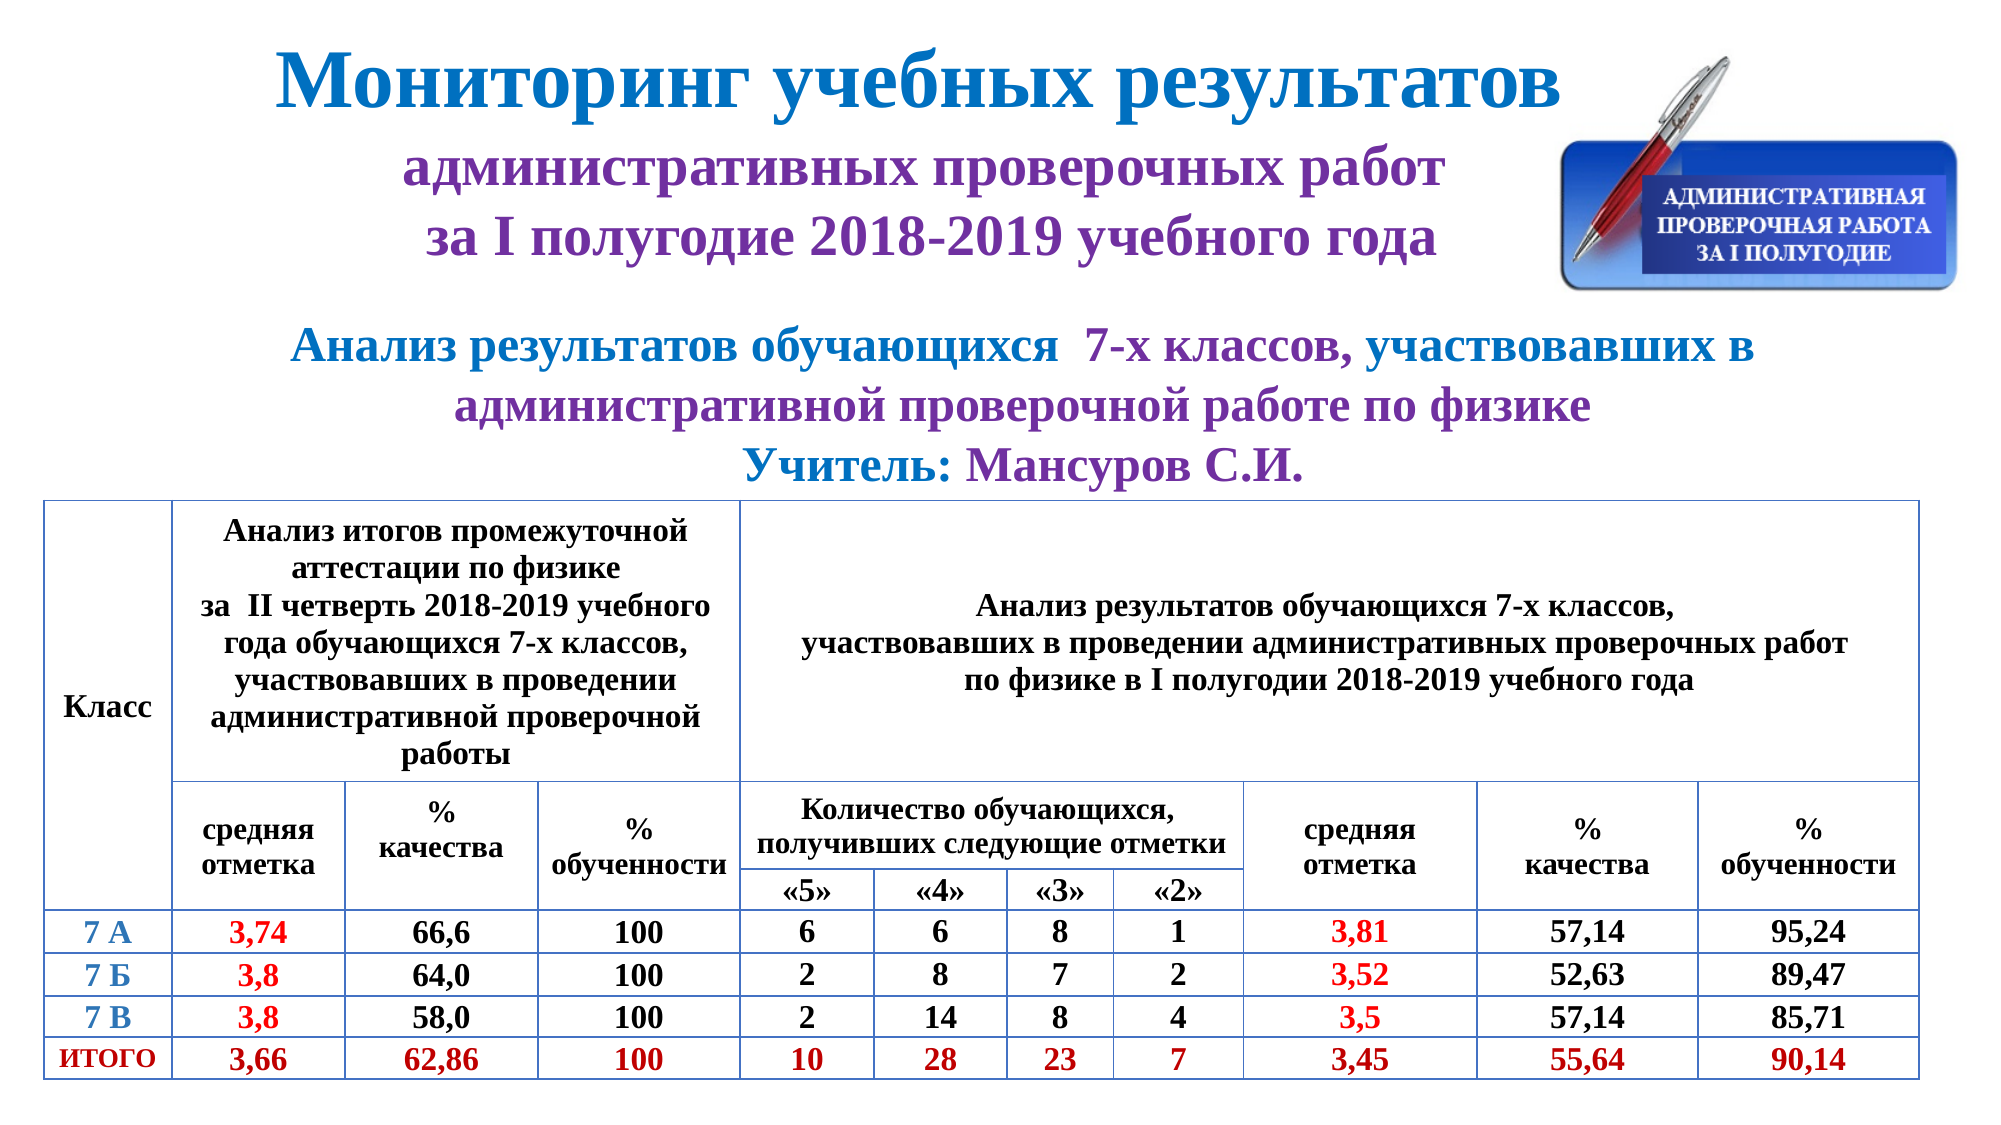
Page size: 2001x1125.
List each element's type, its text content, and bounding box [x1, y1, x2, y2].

table_cell 3,81 [1244, 911, 1476, 952]
table_cell % качества [1478, 782, 1697, 909]
table_cell 3,45 [1244, 1038, 1476, 1078]
table_cell средняя отметка [1244, 782, 1476, 909]
table_cell 62,86 [346, 1038, 537, 1078]
table_cell 23 [1008, 1038, 1113, 1078]
table_cell 4 [1114, 997, 1243, 1036]
table_cell 7 [1114, 1038, 1243, 1078]
table_cell 8 [1008, 911, 1113, 952]
table_cell 28 [875, 1038, 1006, 1078]
table_cell 1 [1114, 911, 1243, 952]
table_cell средняя отметка [173, 782, 344, 909]
table_cell 3,74 [173, 911, 344, 952]
table_cell 3,8 [173, 954, 344, 995]
table_cell 7 Б [45, 954, 171, 995]
table_cell 10 [741, 1038, 873, 1078]
table_cell 57,14 [1478, 911, 1697, 952]
table_cell 100 [539, 911, 739, 952]
table_cell 66,6 [346, 911, 537, 952]
table_header Анализ итогов промежуточной аттестации по физике за II четверть 2018-2019 учебного года обучающихся 7-х классов, участвовавших в проведении административной проверочной работы [173, 501, 739, 781]
table_cell 3,5 [1244, 997, 1476, 1036]
table_cell 55,64 [1478, 1038, 1697, 1078]
table_header Класс [45, 501, 171, 909]
table_cell «3» [1008, 870, 1113, 909]
table_cell 7 В [45, 997, 171, 1036]
table_cell 3,66 [173, 1038, 344, 1078]
table_cell 3,52 [1244, 954, 1476, 995]
table_cell 85,71 [1699, 997, 1918, 1036]
table_cell 58,0 [346, 997, 537, 1036]
table_cell «2» [1114, 870, 1243, 909]
table_cell 100 [539, 997, 739, 1036]
table_cell 100 [539, 954, 739, 995]
picture [1551, 25, 1972, 326]
table_cell Количество обучающихся, получивших следующие отметки [741, 782, 1243, 868]
table_cell 6 [875, 911, 1006, 952]
table_cell 8 [1008, 997, 1113, 1036]
table_cell «5» [741, 870, 873, 909]
table_cell % качества [346, 782, 537, 909]
table_cell 95,24 [1699, 911, 1918, 952]
table_cell 52,63 [1478, 954, 1697, 995]
table_cell % обученности [1699, 782, 1918, 909]
text_box Мониторинг учебных результатов административных проверочных работ за I полугодие 2018-2019 учебного года [75, 0, 1788, 275]
table_cell 2 [741, 997, 873, 1036]
table_cell 2 [741, 954, 873, 995]
table_cell 3,8 [173, 997, 344, 1036]
table_cell 7 А [45, 911, 171, 952]
table_cell 90,14 [1699, 1038, 1918, 1078]
text_box Анализ результатов обучающихся 7-х классов, участвовавших в административной проверочной работе по физике Учитель: Мансуров С.И. [270, 303, 1776, 499]
table_cell 8 [875, 954, 1006, 995]
table_cell «4» [875, 870, 1006, 909]
table_cell 2 [1114, 954, 1243, 995]
table_cell 14 [875, 997, 1006, 1036]
table_cell 89,47 [1699, 954, 1918, 995]
table_cell 64,0 [346, 954, 537, 995]
table_cell 57,14 [1478, 997, 1697, 1036]
table_cell 6 [741, 911, 873, 952]
table_cell % обученности [539, 782, 739, 909]
table_cell 100 [539, 1038, 739, 1078]
table_header Анализ результатов обучающихся 7-х классов, участвовавших в проведении административных проверочных работ по физике в I полугодии 2018-2019 учебного года [741, 501, 1918, 781]
table_cell 7 [1008, 954, 1113, 995]
table_cell ИТОГО [45, 1038, 171, 1078]
